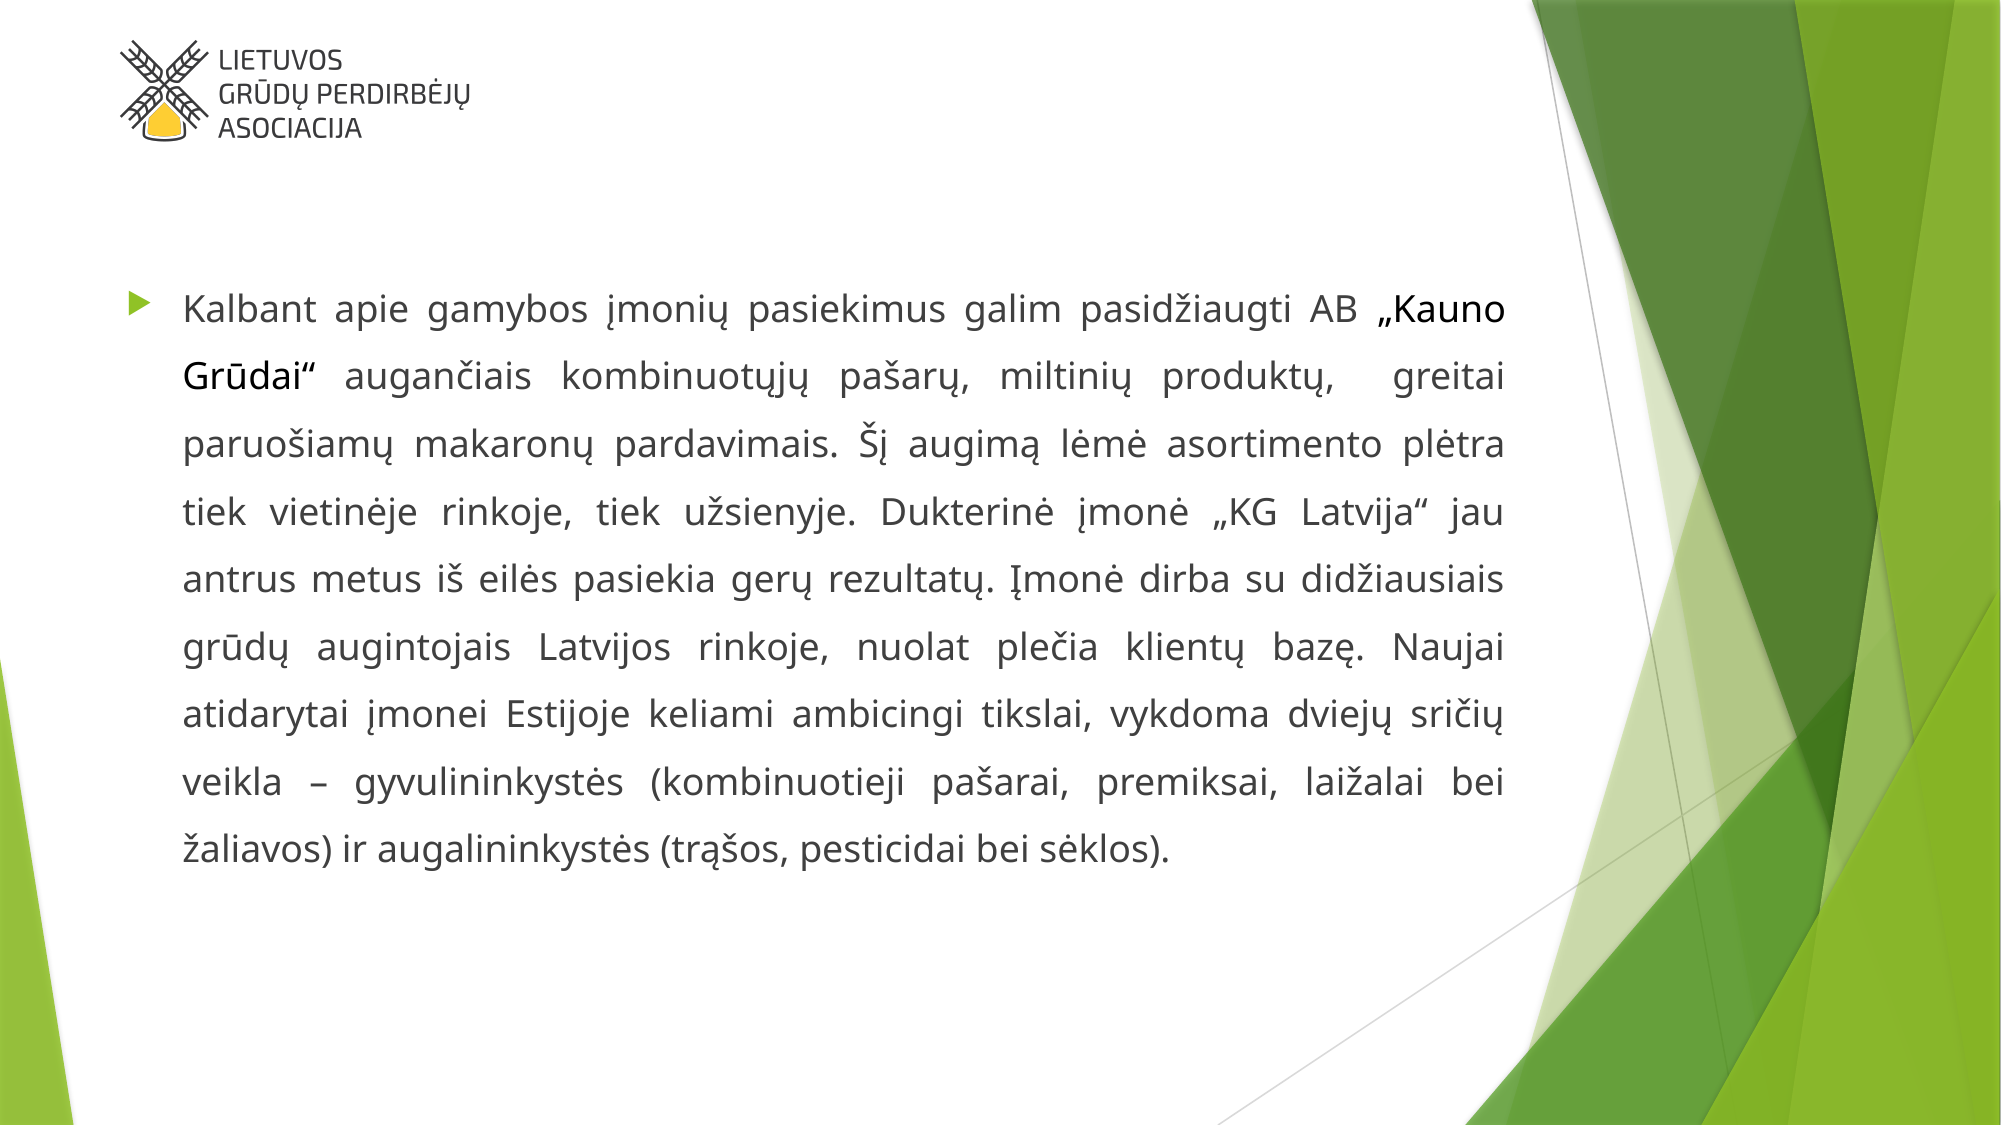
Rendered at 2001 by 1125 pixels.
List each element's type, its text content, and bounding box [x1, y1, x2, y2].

list Kalbant apie gamybos įmonių pasiekimus galim pasidžiaugti AB „Kauno Grūdai“ augančiais kombinuotųjų pašarų, miltinių produktų, greitai paruošiamų makaronų pardavimais. Šį augimą lėmė asortimento plėtra tiek vietinėje rinkoje, tiek užsienyje. Dukterinė įmonė „KG Latvija“ jau antrus metus iš eilės pasiekia gerų rezultatų. Įmonė dirba su didžiausiais grūdų augintojais Latvijos rinkoje, nuolat plečia klientų bazę. Naujai atidarytai įmonei Estijoje keliami ambicingi tikslai, vykdoma dviejų sričių veikla – gyvulininkystės (kombinuotieji pašarai, premiksai, laižalai bei žaliavos) ir augalininkystės (trąšos, pesticidai bei sėklos). [111, 254, 1522, 892]
picture [110, 23, 475, 157]
